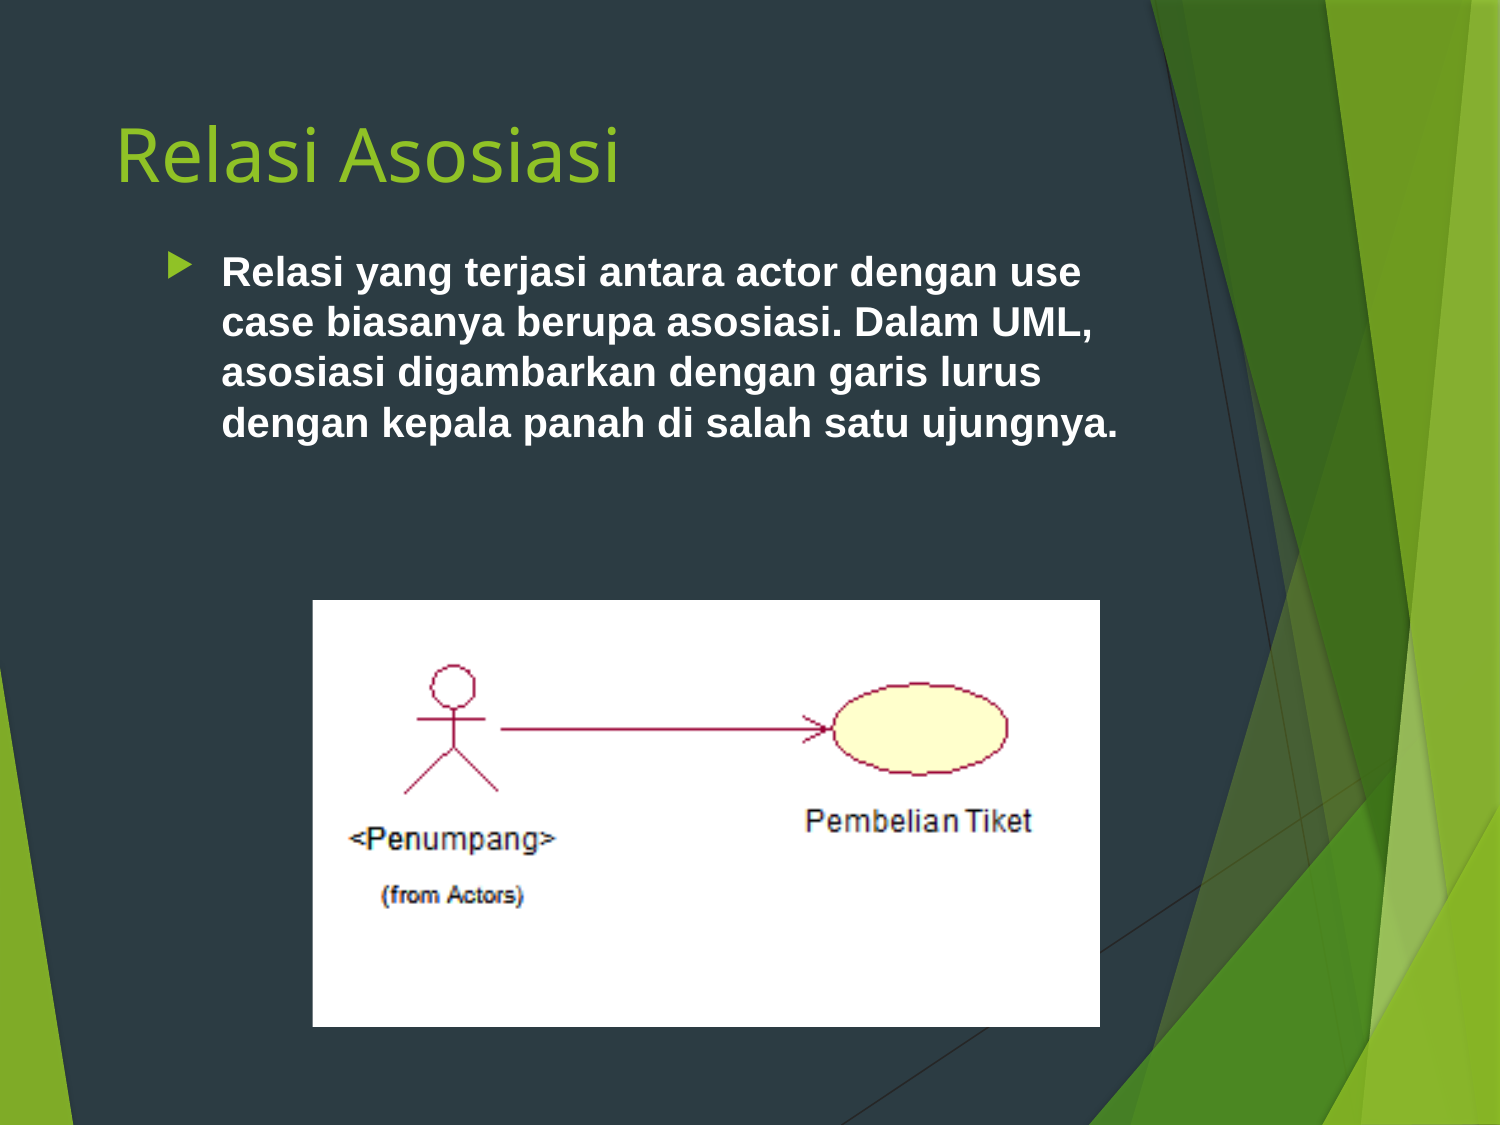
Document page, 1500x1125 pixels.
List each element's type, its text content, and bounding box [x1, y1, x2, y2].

picture [311, 599, 1101, 1028]
list Relasi yang terjasi antara actor dengan use case biasanya berupa asosiasi. Dalam UML, asosiasi digambarkan dengan garis lurus dengan kepala panah di salah satu ujungnya. [150, 237, 1192, 575]
title Relasi Asosiasi [99, 99, 1142, 317]
